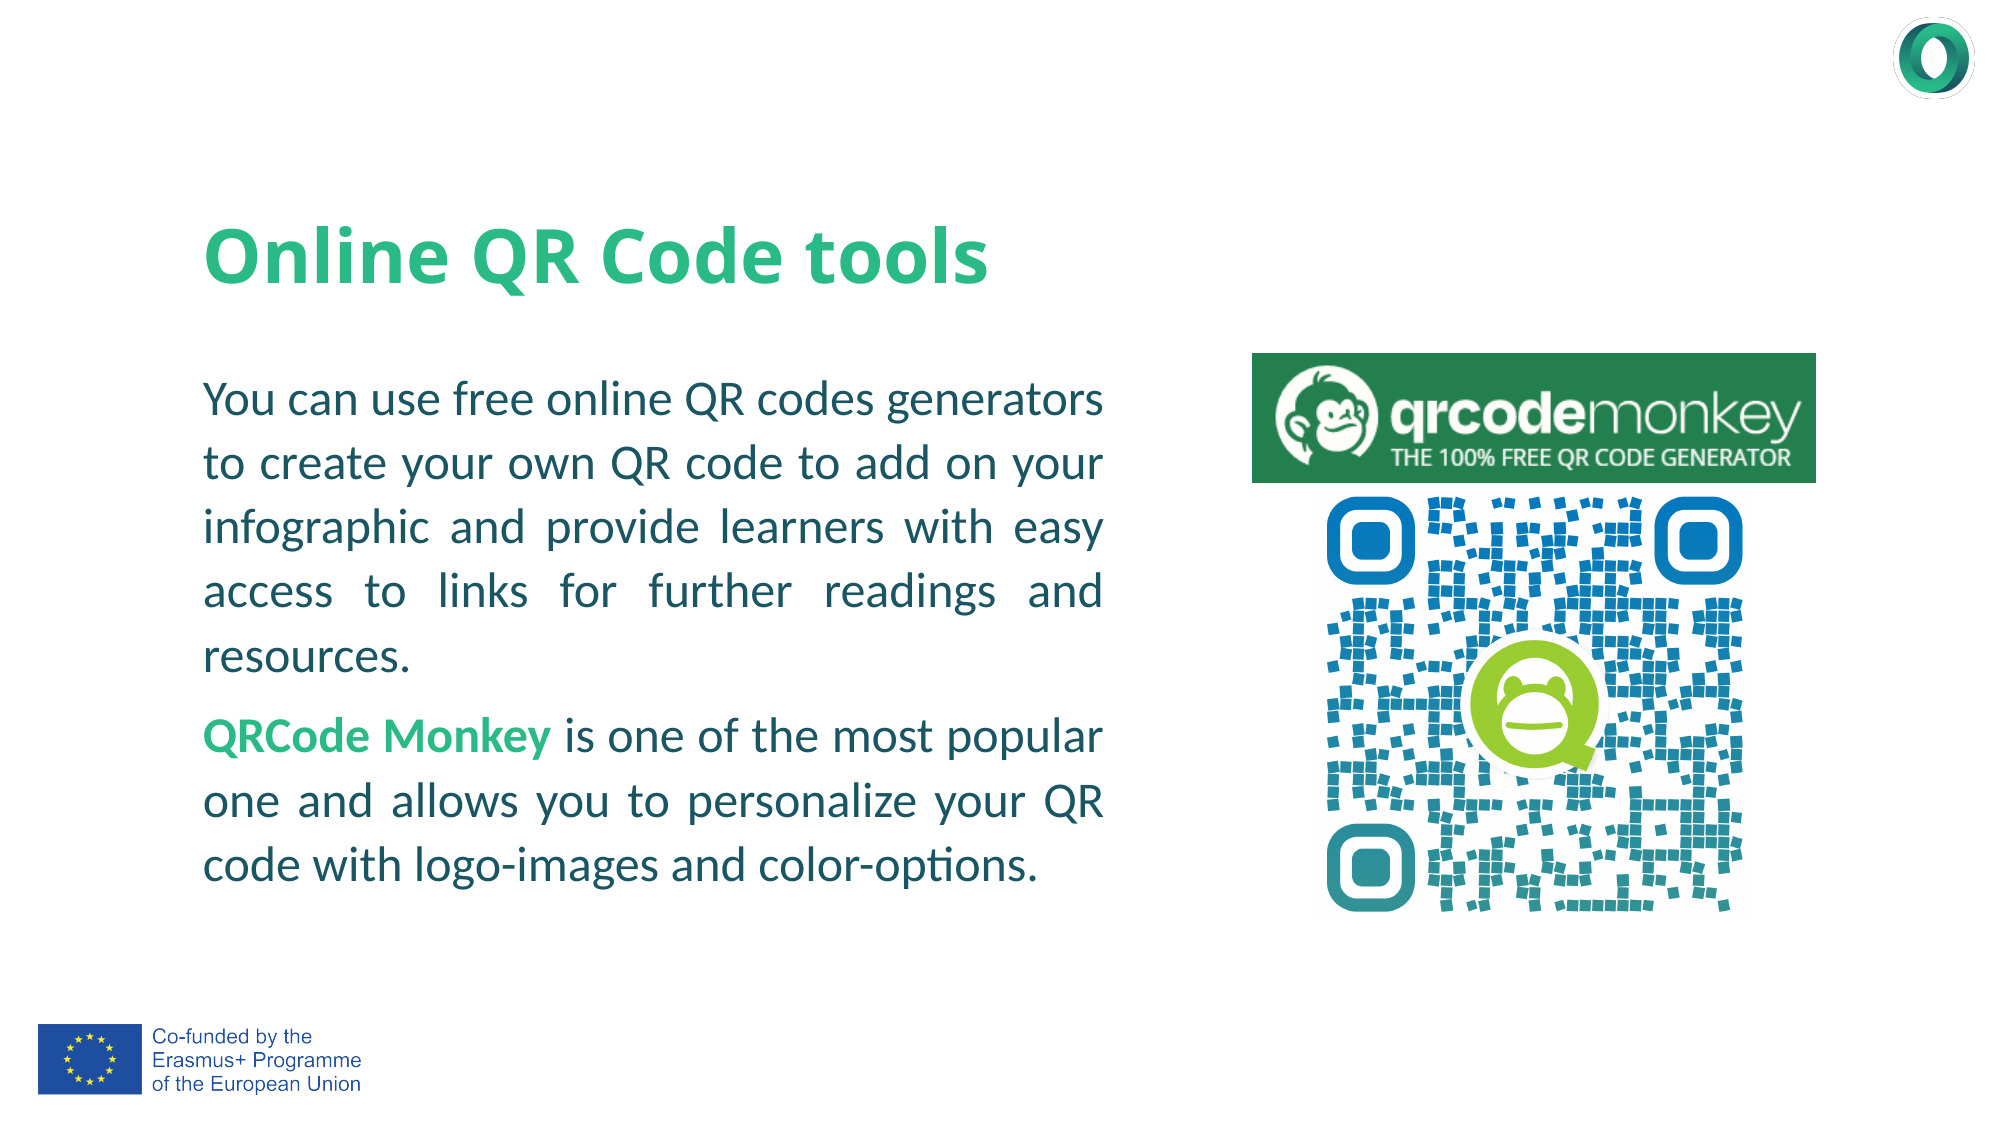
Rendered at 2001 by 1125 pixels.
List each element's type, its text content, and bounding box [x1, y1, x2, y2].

text_box You can use free online QR codes generators to create your own QR code to add on your infographic and provide learners with easy access to links for further readings and resources. QRCode Monkey is one of the most popular one and allows you to personalize your QR code with logo-images and color-options. [188, 353, 1120, 899]
picture [38, 1023, 361, 1095]
text_box Online QR Code tools [188, 201, 1339, 306]
picture [1252, 353, 1816, 483]
picture [1314, 484, 1755, 924]
text_box [0, 1015, 377, 1103]
picture [1893, 17, 1975, 100]
